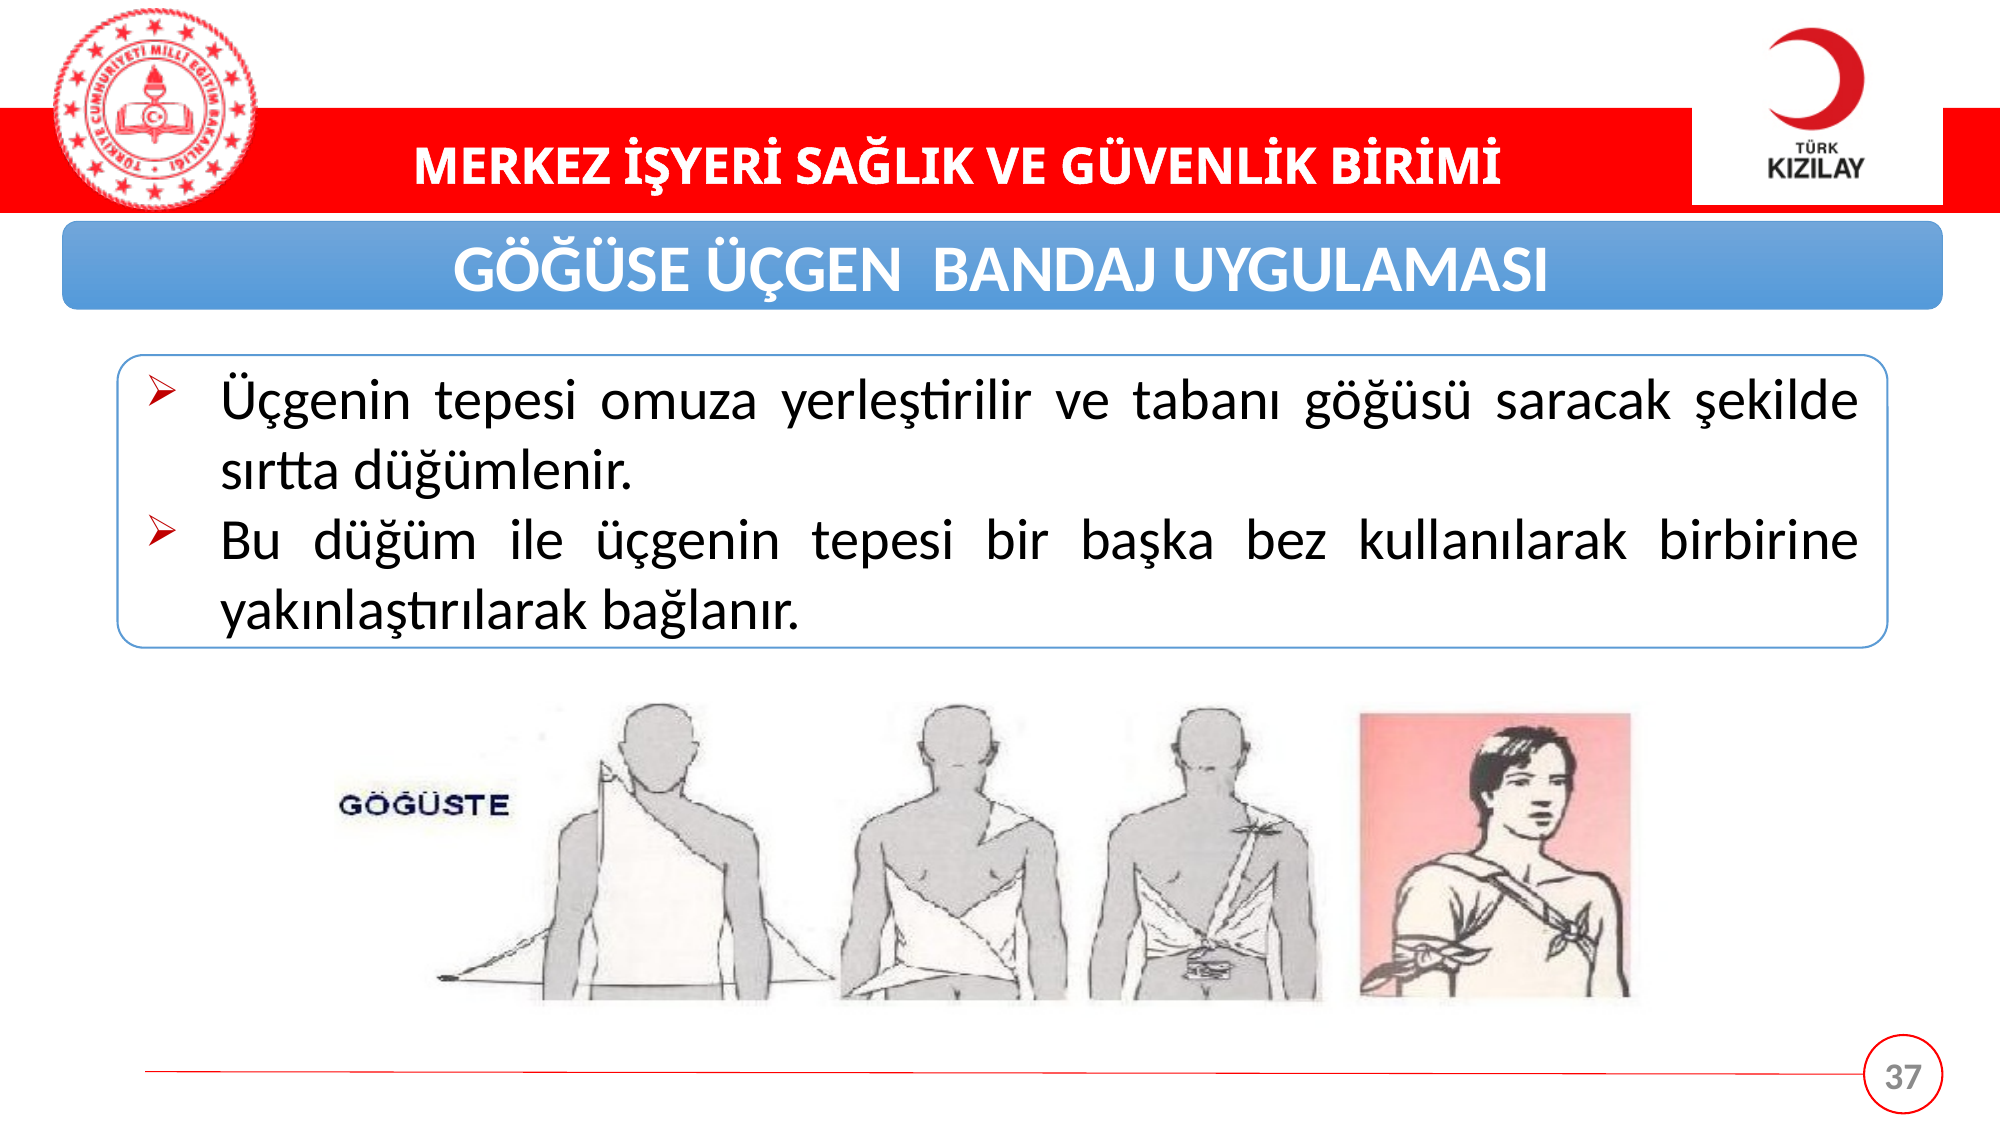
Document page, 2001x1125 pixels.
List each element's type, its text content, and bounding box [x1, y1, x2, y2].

slide_number 37 [1864, 1035, 1943, 1114]
text_box Üçgenin tepesi omuza yerleştirilir ve tabanı göğüsü saracak şekilde sırtta düğümlenir. Bu düğüm ile üçgenin tepesi bir başka bez kullanılarak birbirine yakınlaştırılarak bağlanır. [116, 354, 1889, 649]
picture [334, 701, 1671, 1035]
picture [53, 8, 258, 212]
picture [1692, 0, 1943, 205]
text_box GÖĞÜSE ÜÇGEN BANDAJ UYGULAMASI [62, 220, 1943, 310]
